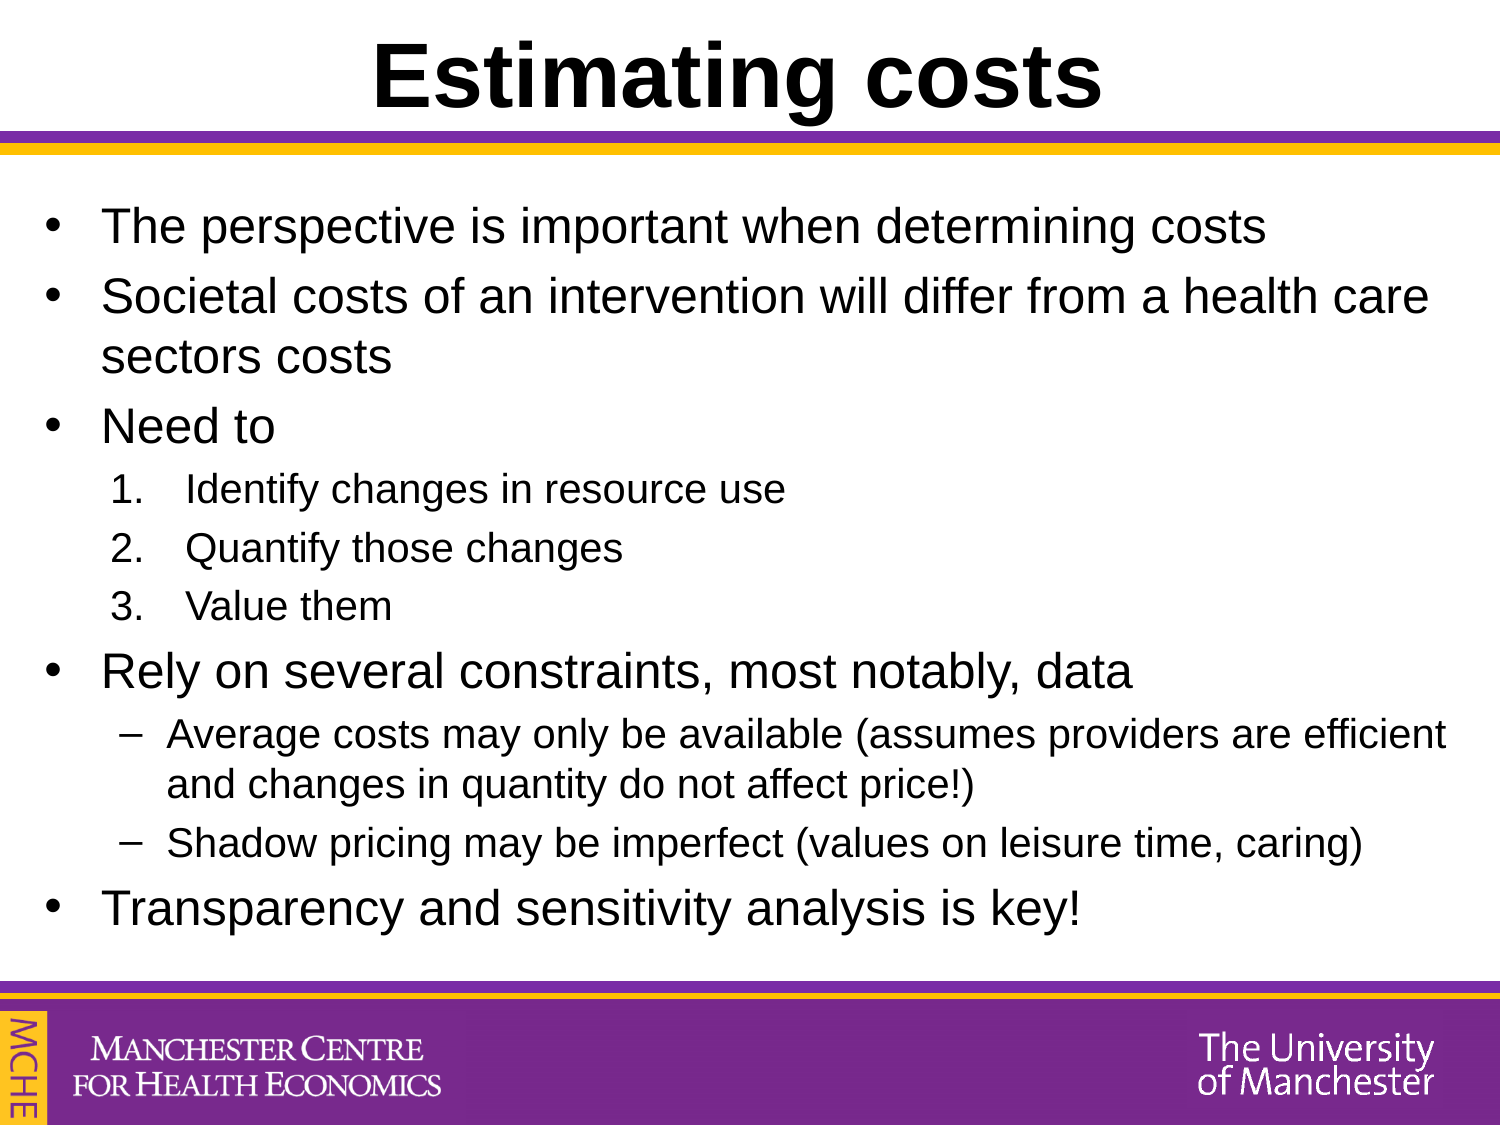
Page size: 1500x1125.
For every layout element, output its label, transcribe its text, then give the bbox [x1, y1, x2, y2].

list The perspective is important when determining costs Societal costs of an intervention will differ from a health care sectors costs Need to Identify changes in resource use Quantify those changes Value them Rely on several constraints, most notably, data Average costs may only be available (assumes providers are efficient and changes in quantity do not affect price!) Shadow pricing may be imperfect (values on leisure time, caring) Transparency and sensitivity analysis is key! [29, 185, 1471, 929]
title Estimating costs [29, 30, 1448, 112]
picture [0, 999, 1500, 1125]
